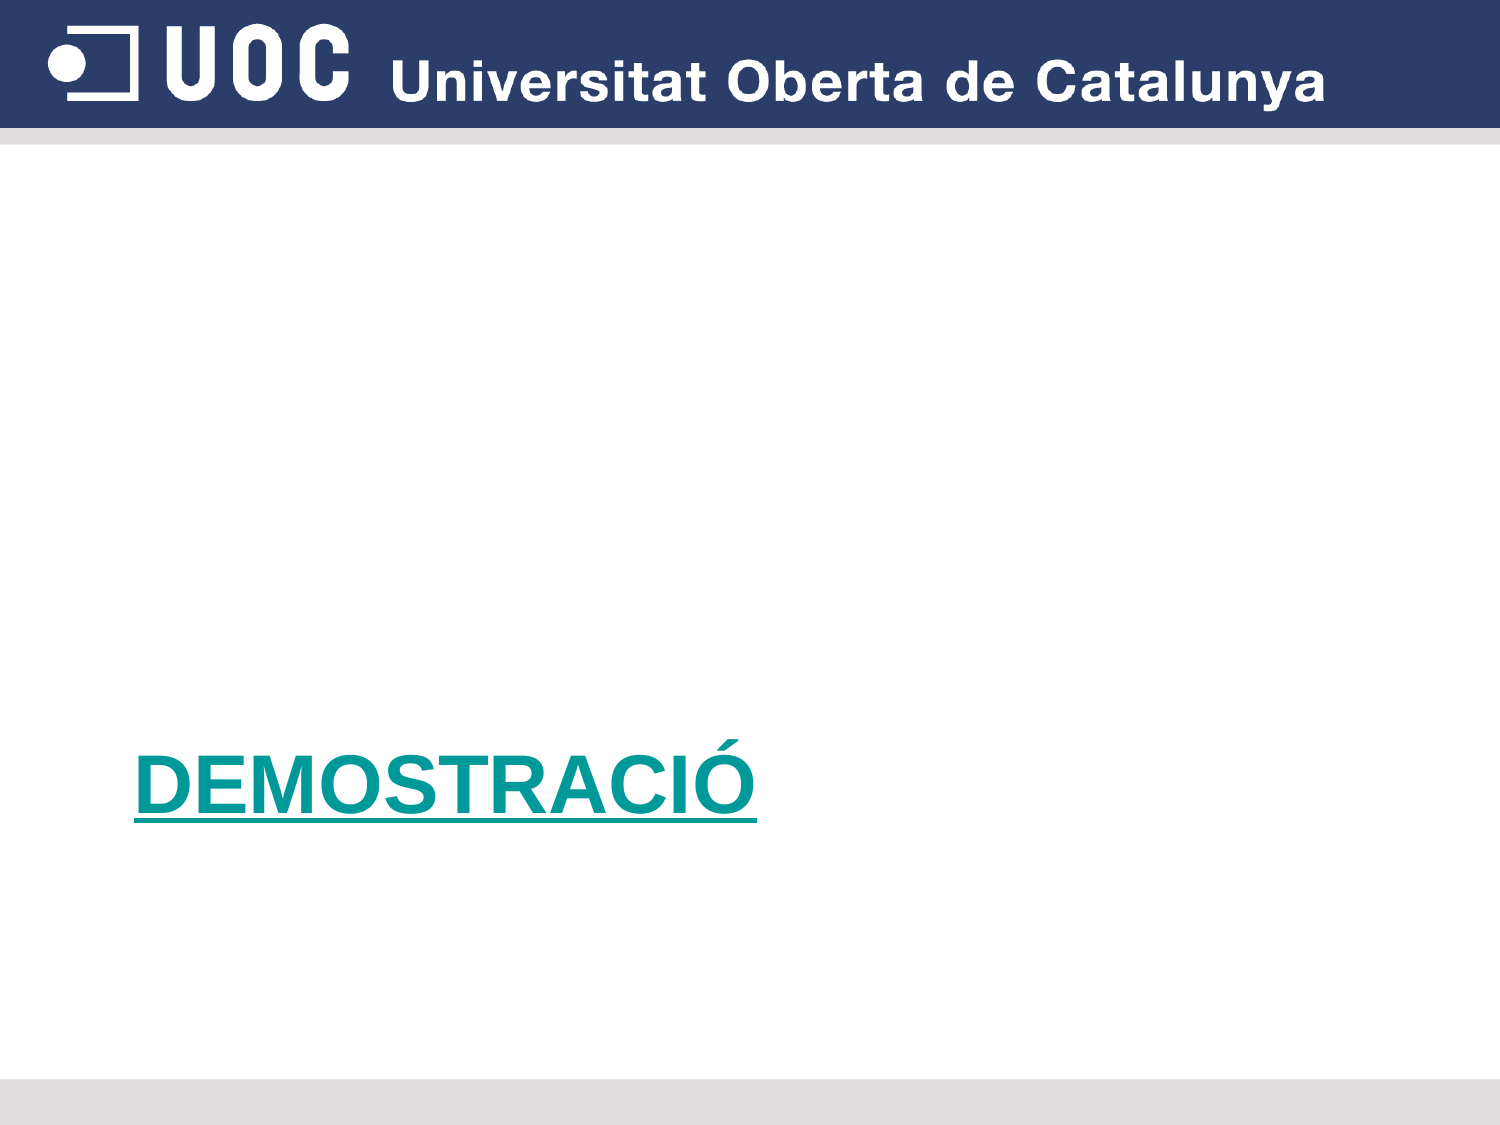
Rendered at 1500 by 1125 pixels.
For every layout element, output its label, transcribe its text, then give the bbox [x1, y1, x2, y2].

title DEMOSTRACIÓ [118, 722, 1394, 947]
picture [0, 0, 1500, 1125]
